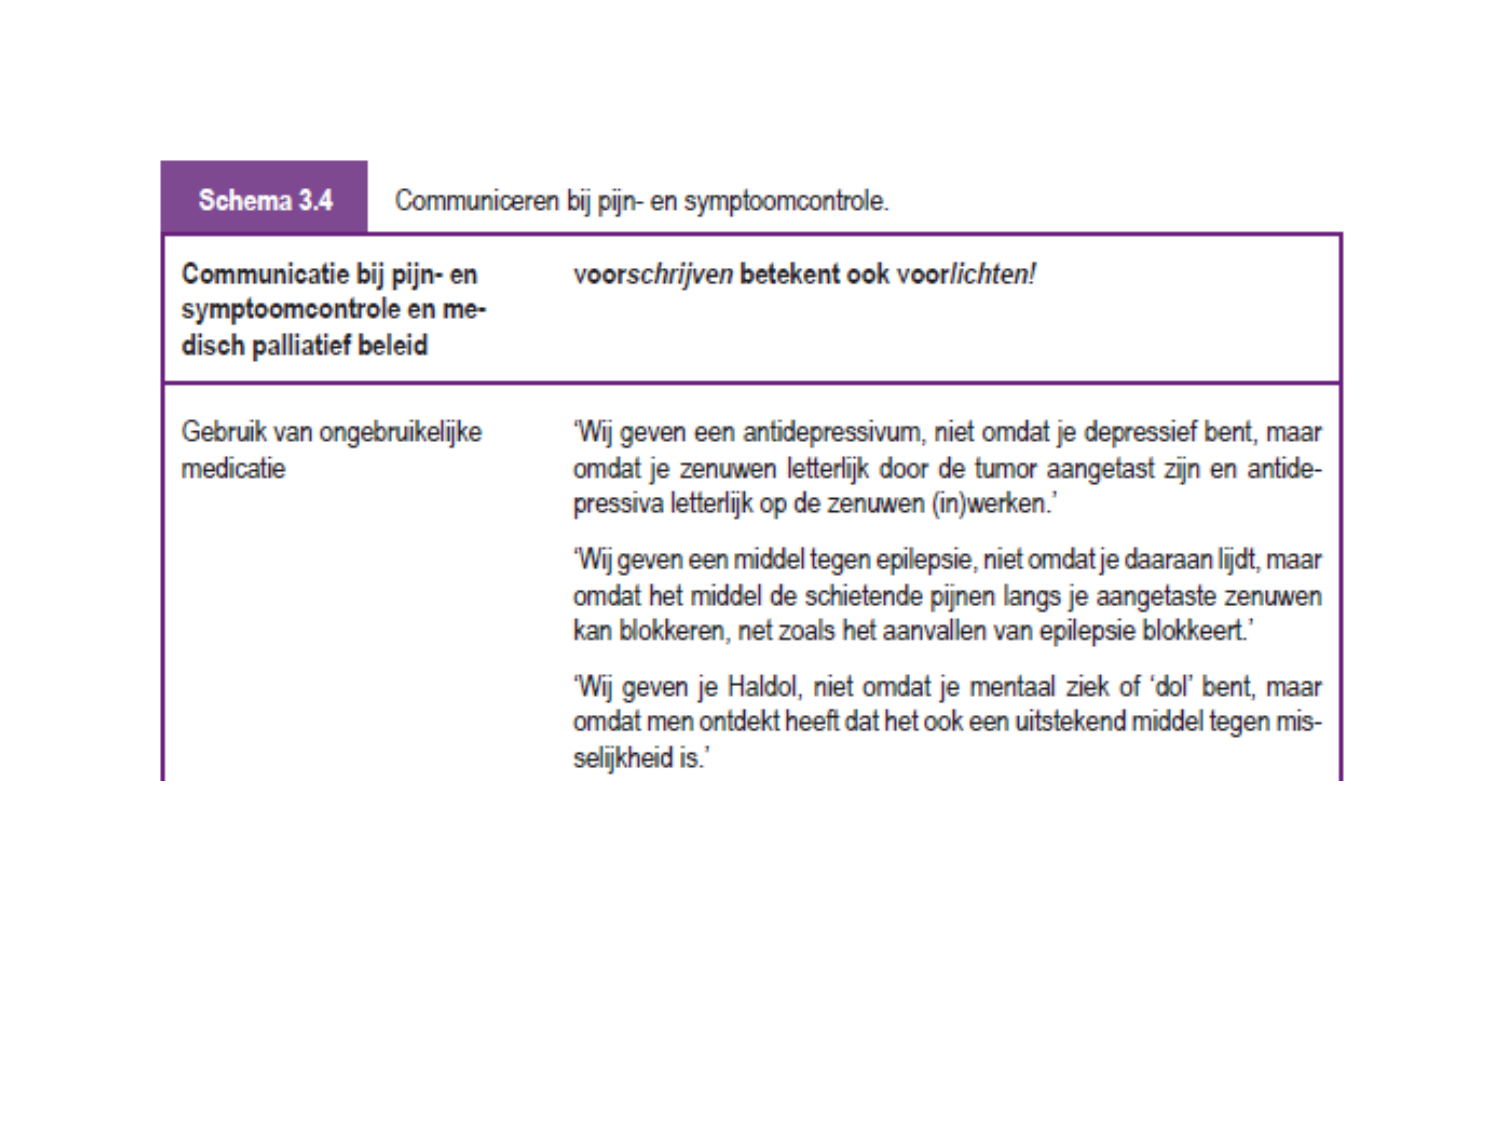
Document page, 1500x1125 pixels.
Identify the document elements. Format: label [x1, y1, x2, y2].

picture [159, 159, 1346, 781]
